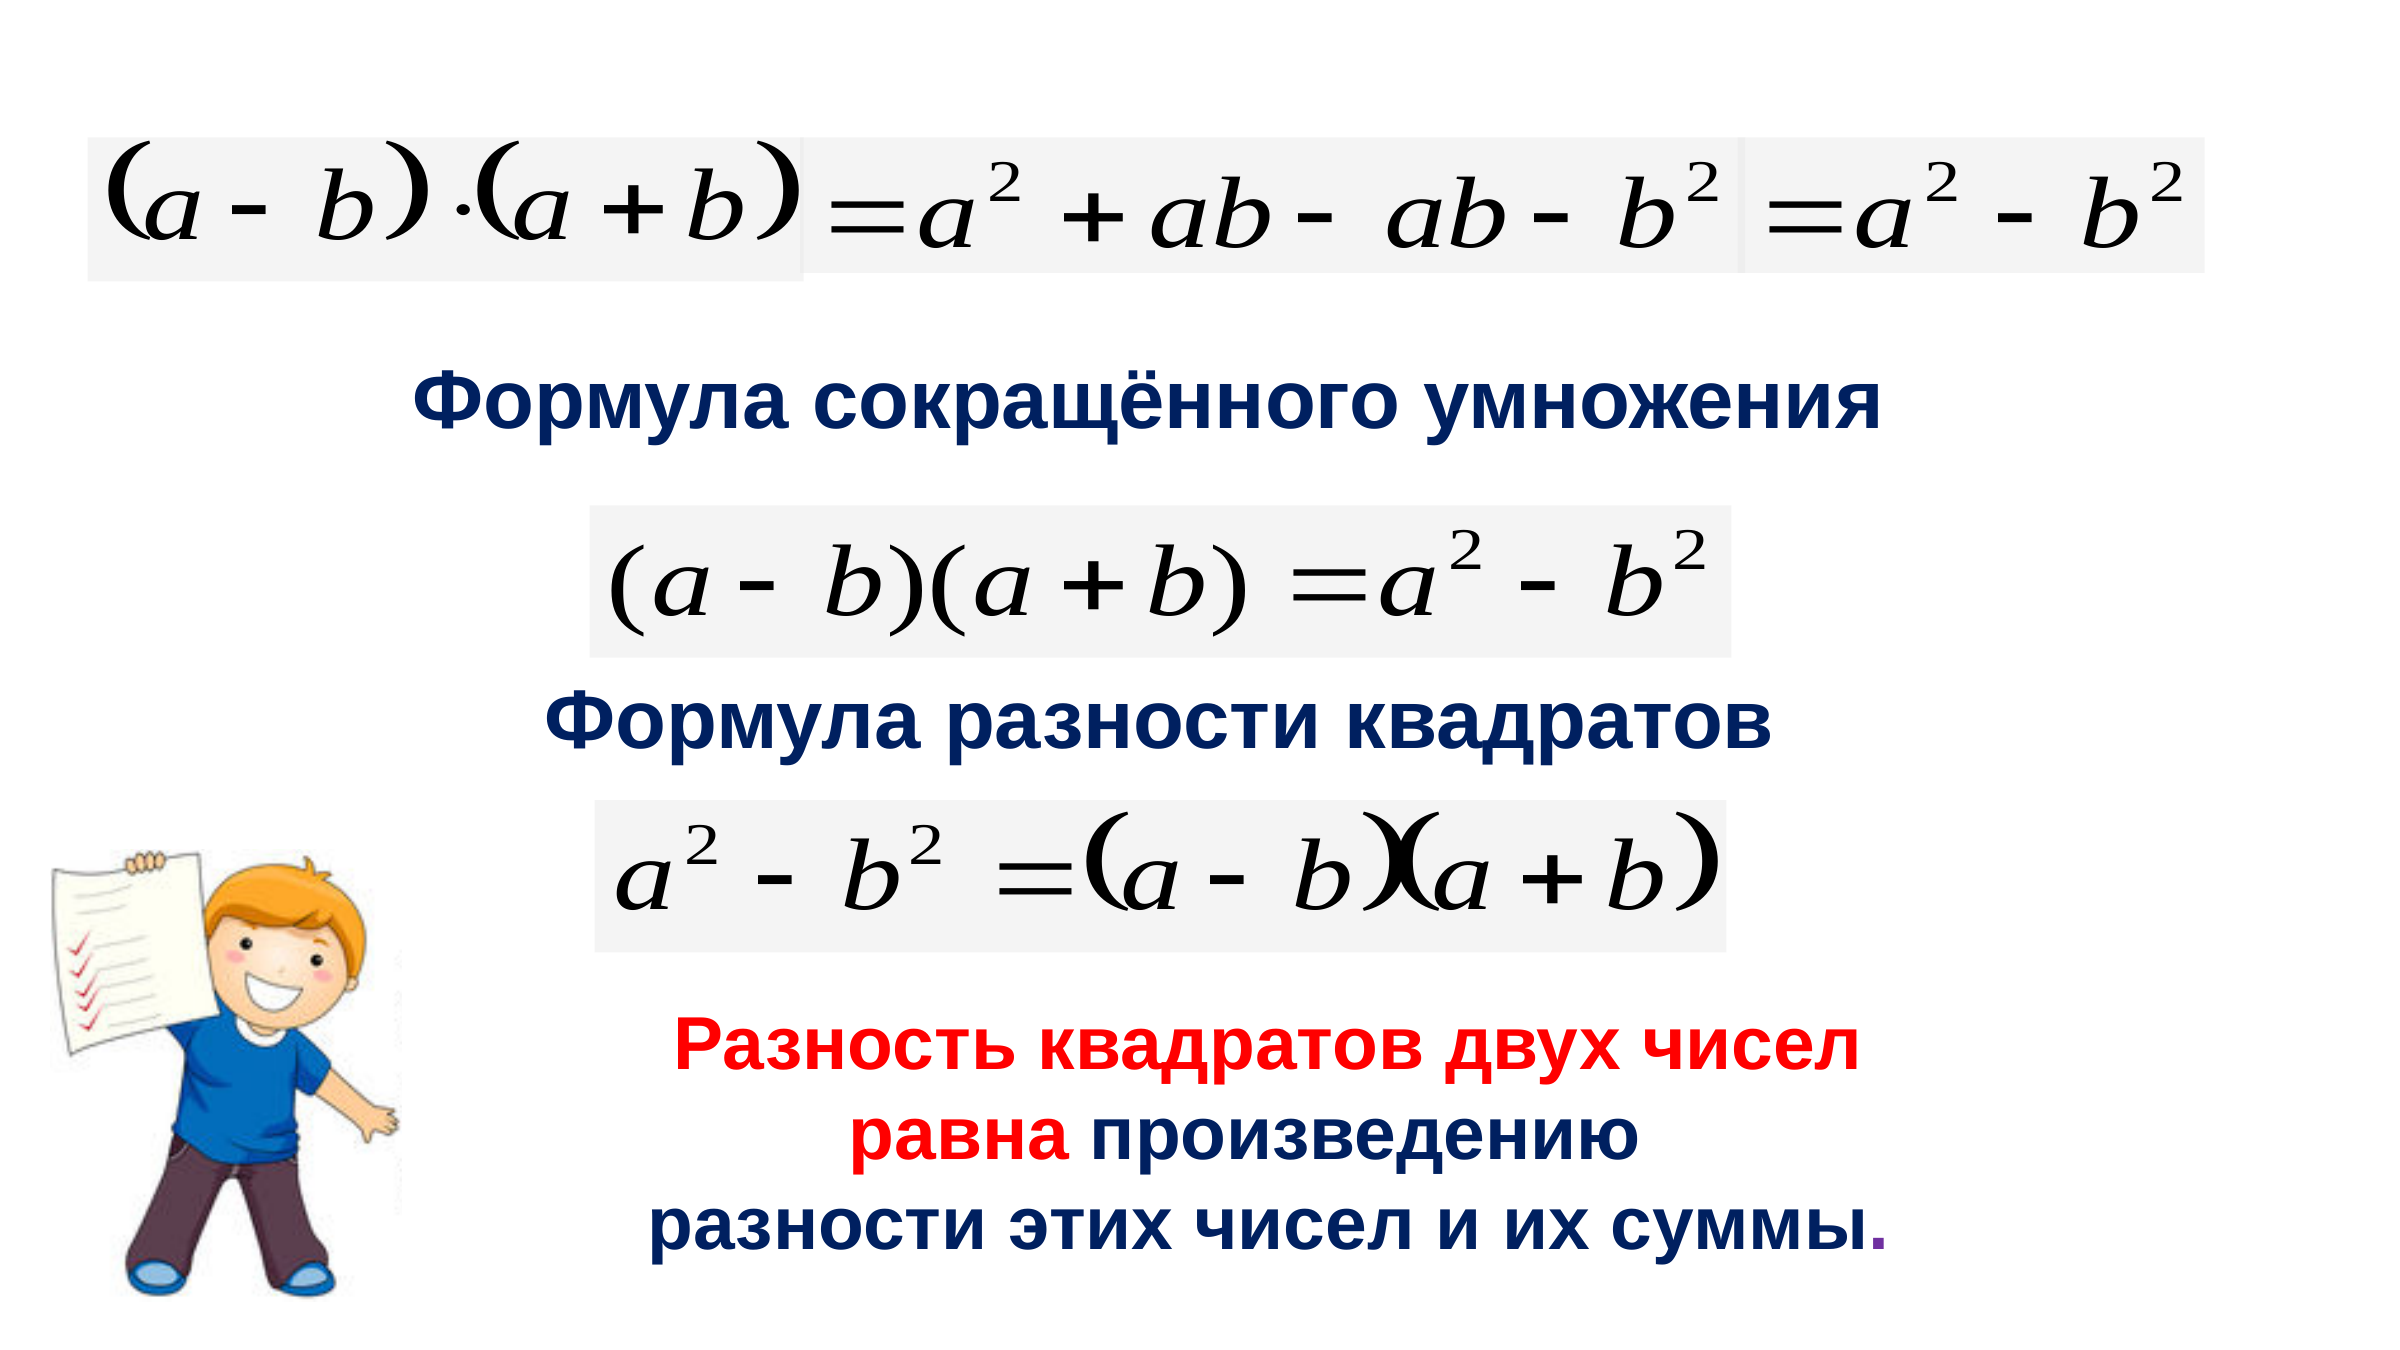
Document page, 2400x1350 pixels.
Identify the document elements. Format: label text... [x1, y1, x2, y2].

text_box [799, 137, 1735, 274]
text_box Формула разности квадратов [506, 657, 1814, 773]
picture [49, 849, 403, 1302]
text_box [87, 137, 804, 282]
text_box Формула сокращённого умножения [304, 337, 2017, 453]
text_box Разность квадратов двух чисел равна произведению разности этих чисел и их суммы. [534, 987, 1941, 1273]
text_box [589, 505, 1732, 658]
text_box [1737, 137, 2205, 274]
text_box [594, 799, 1727, 953]
